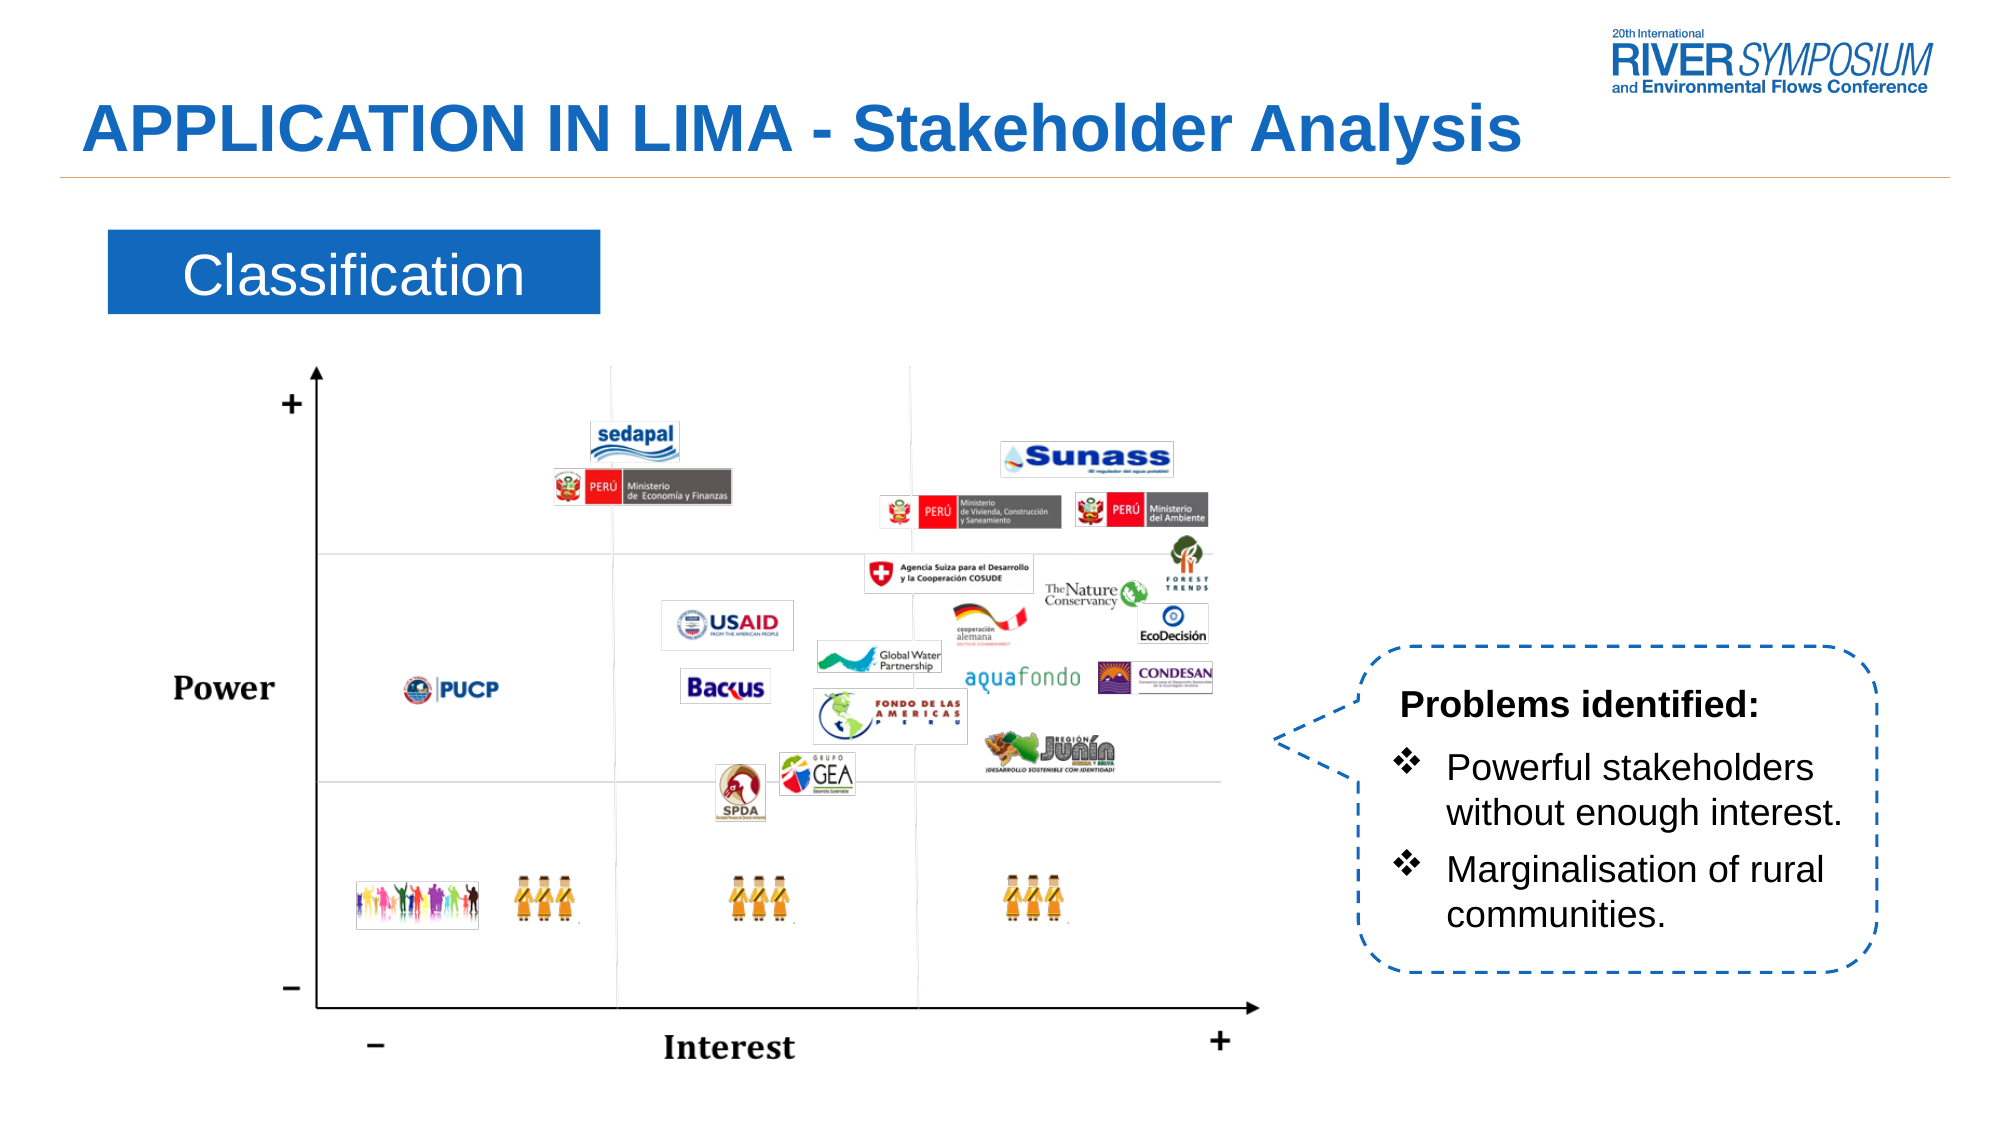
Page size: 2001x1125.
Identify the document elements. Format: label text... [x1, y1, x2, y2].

text_box Classification [107, 229, 601, 315]
text_box [1274, 645, 1878, 974]
text_box APPLICATION IN LIMA - Stakeholder Analysis [66, 77, 1558, 172]
picture [1594, 21, 1950, 107]
picture [132, 352, 1274, 1088]
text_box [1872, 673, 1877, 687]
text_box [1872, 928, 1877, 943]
